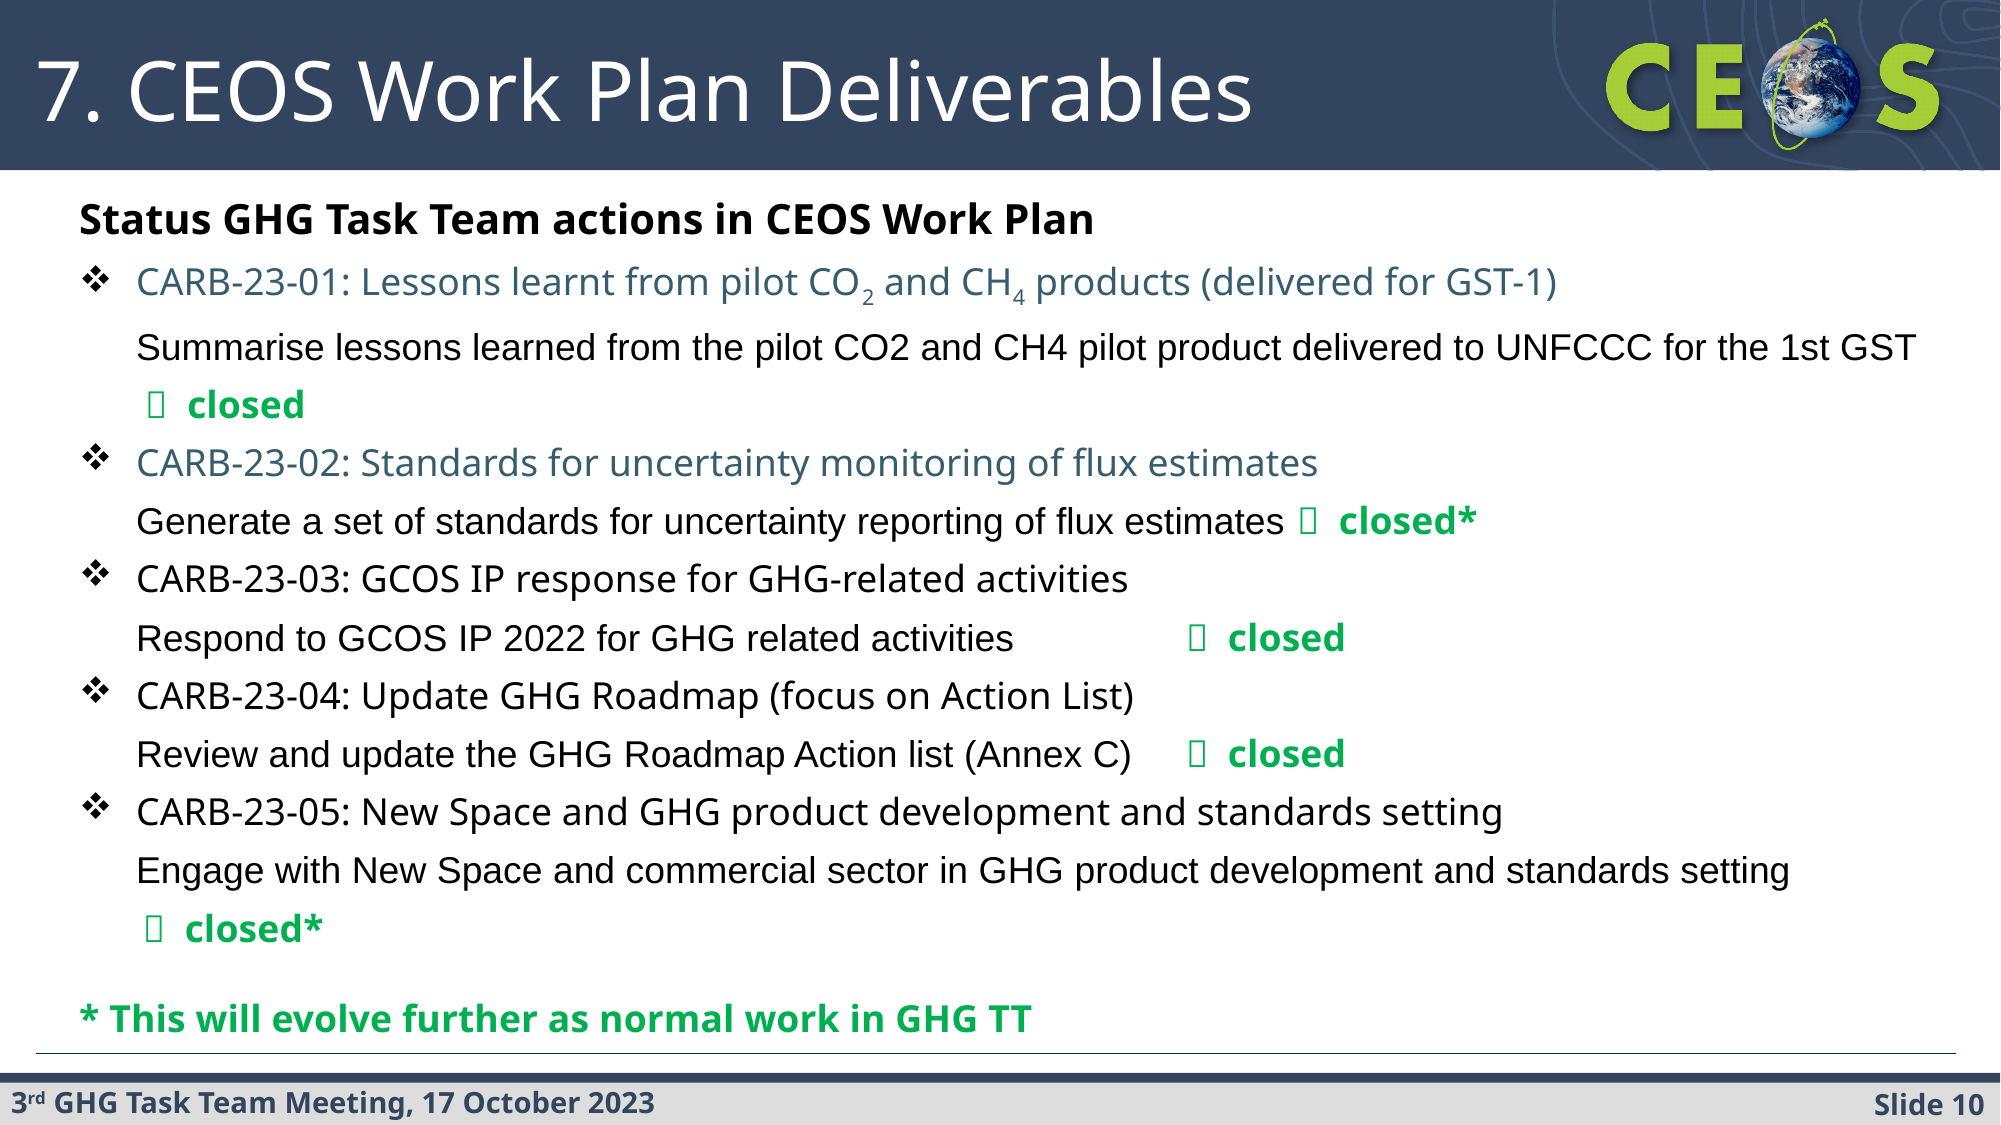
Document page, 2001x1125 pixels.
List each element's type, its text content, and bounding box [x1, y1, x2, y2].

text_box 7. CEOS Work Plan Deliverables [20, 30, 1619, 146]
list Status GHG Task Team actions in CEOS Work Plan CARB-23-01: Lessons learnt from pilot CO2 and CH4 products (delivered for GST-1) Summarise lessons learned from the pilot CO2 and CH4 pilot product delivered to UNFCCC for the 1st GST  closed CARB-23-02: Standards for uncertainty monitoring of flux estimates Generate a set of standards for uncertainty reporting of flux estimates  closed* CARB-23-03: GCOS IP response for GHG-related activities Respond to GCOS IP 2022 for GHG related activities  closed CARB-23-04: Update GHG Roadmap (focus on Action List) Review and update the GHG Roadmap Action list (Annex C)  closed CARB-23-05: New Space and GHG product development and standards setting Engage with New Space and commercial sector in GHG product development and standards setting  closed* * This will evolve further as normal work in GHG TT [62, 170, 2000, 1031]
picture [1606, 18, 1939, 150]
